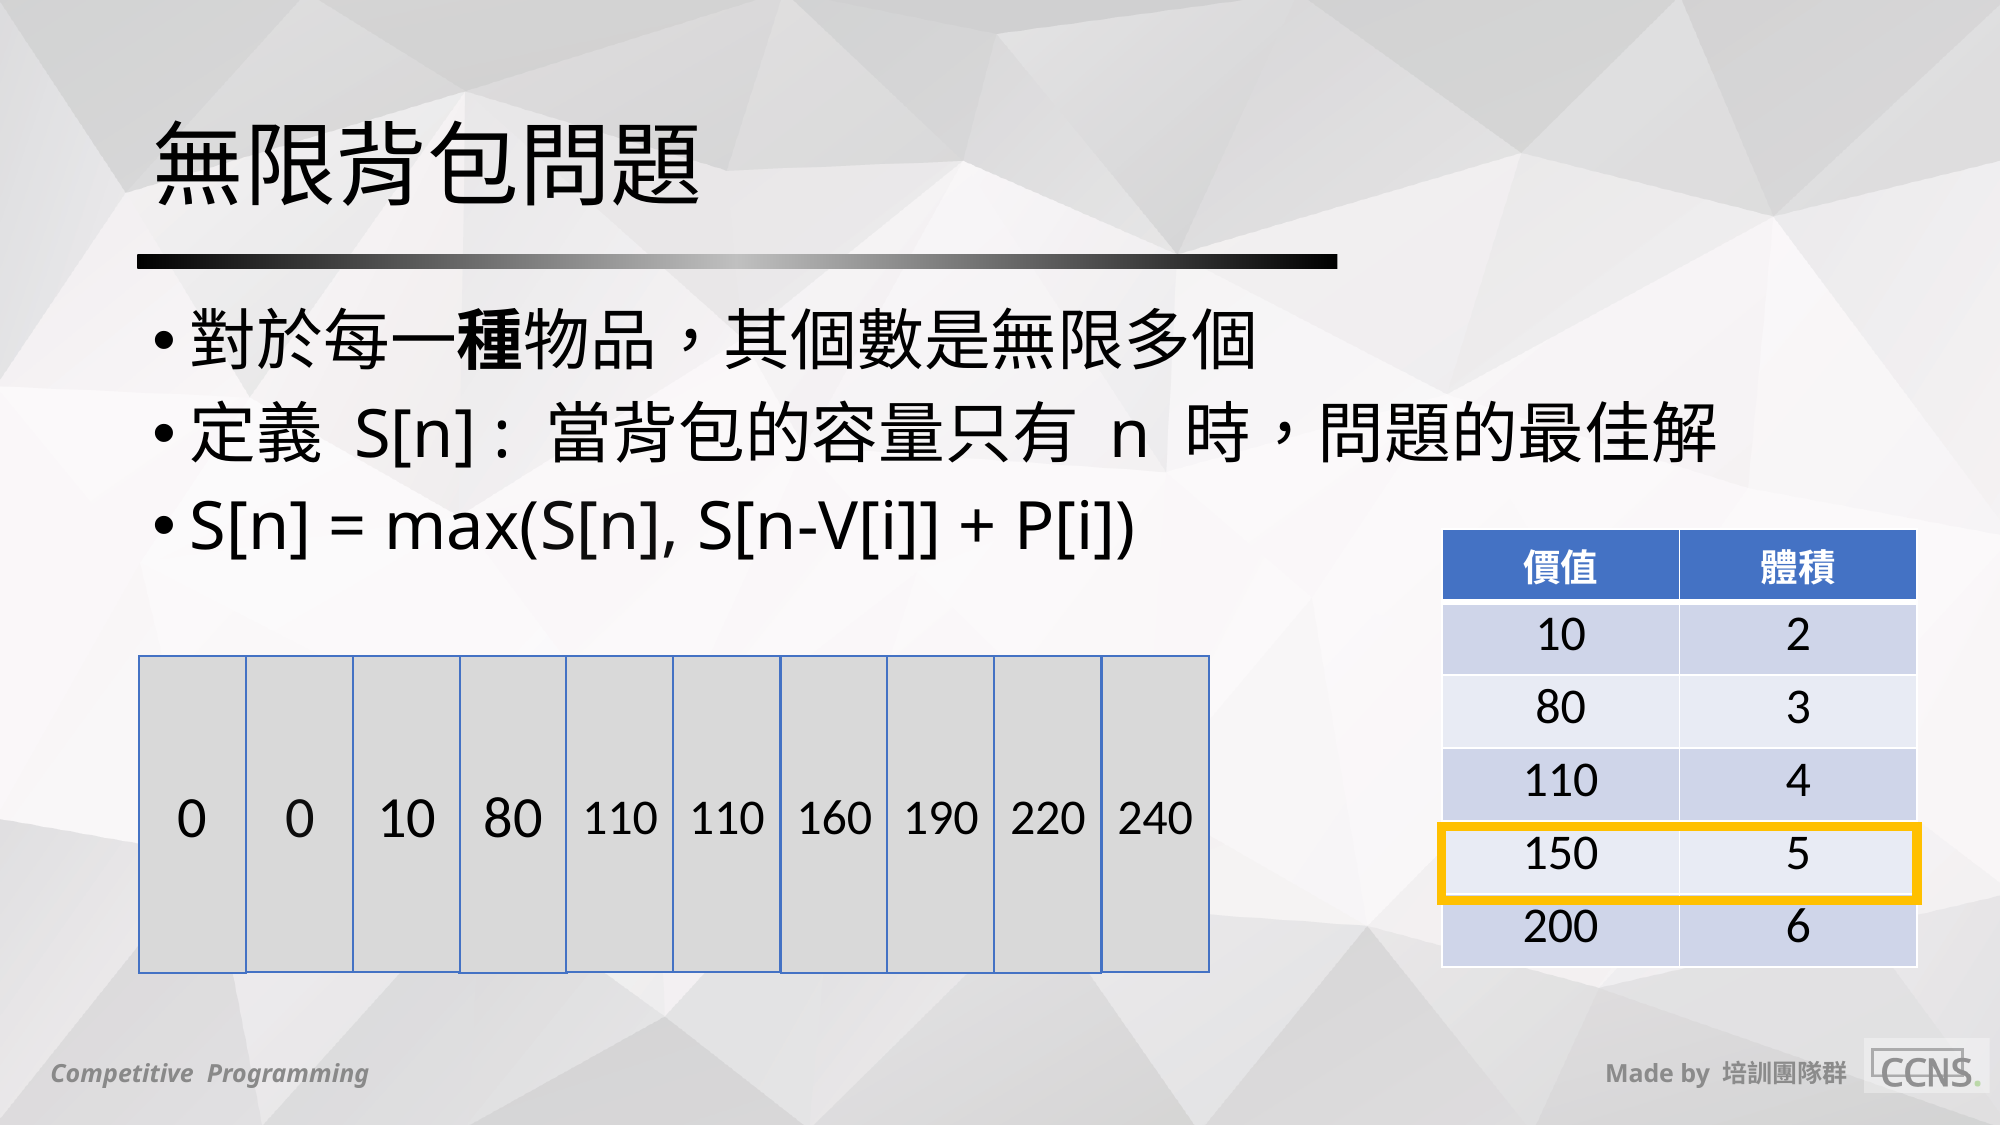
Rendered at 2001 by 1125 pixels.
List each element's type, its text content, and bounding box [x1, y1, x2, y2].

list 對於每一種物品，其個數是無限多個 定義 S[n] : 當背包的容量只有 n 時，問題的最佳解 S[n] = max(S[n], S[n-V[i]] + P[i]) [137, 299, 1863, 1014]
table_cell 80 [1443, 676, 1679, 747]
text_box 0 [245, 655, 354, 973]
text_box 110 [565, 655, 672, 973]
table_cell 150 [1443, 822, 1679, 826]
table_cell 4 [1680, 749, 1916, 820]
text_box 0 [138, 655, 247, 974]
text_box 160 [780, 655, 886, 974]
text_box 240 [1101, 655, 1210, 973]
table_cell 5 [1680, 822, 1916, 826]
table_header 體積 [1680, 530, 1916, 599]
text_box 110 [672, 655, 780, 973]
table_cell 6 [1680, 902, 1916, 966]
picture [0, 0, 2000, 1125]
text_box 10 [354, 655, 461, 973]
text_box 220 [993, 655, 1102, 974]
table_cell 10 [1443, 605, 1679, 674]
text_box 190 [886, 655, 993, 974]
table_cell 200 [1443, 902, 1679, 966]
text_box [1441, 826, 1918, 902]
title 無限背包問題 [137, 59, 1863, 278]
table_cell 2 [1680, 605, 1916, 674]
table_cell 110 [1443, 749, 1679, 820]
table_cell 3 [1680, 676, 1916, 747]
text_box 80 [458, 655, 568, 974]
table_header 價值 [1443, 530, 1679, 599]
